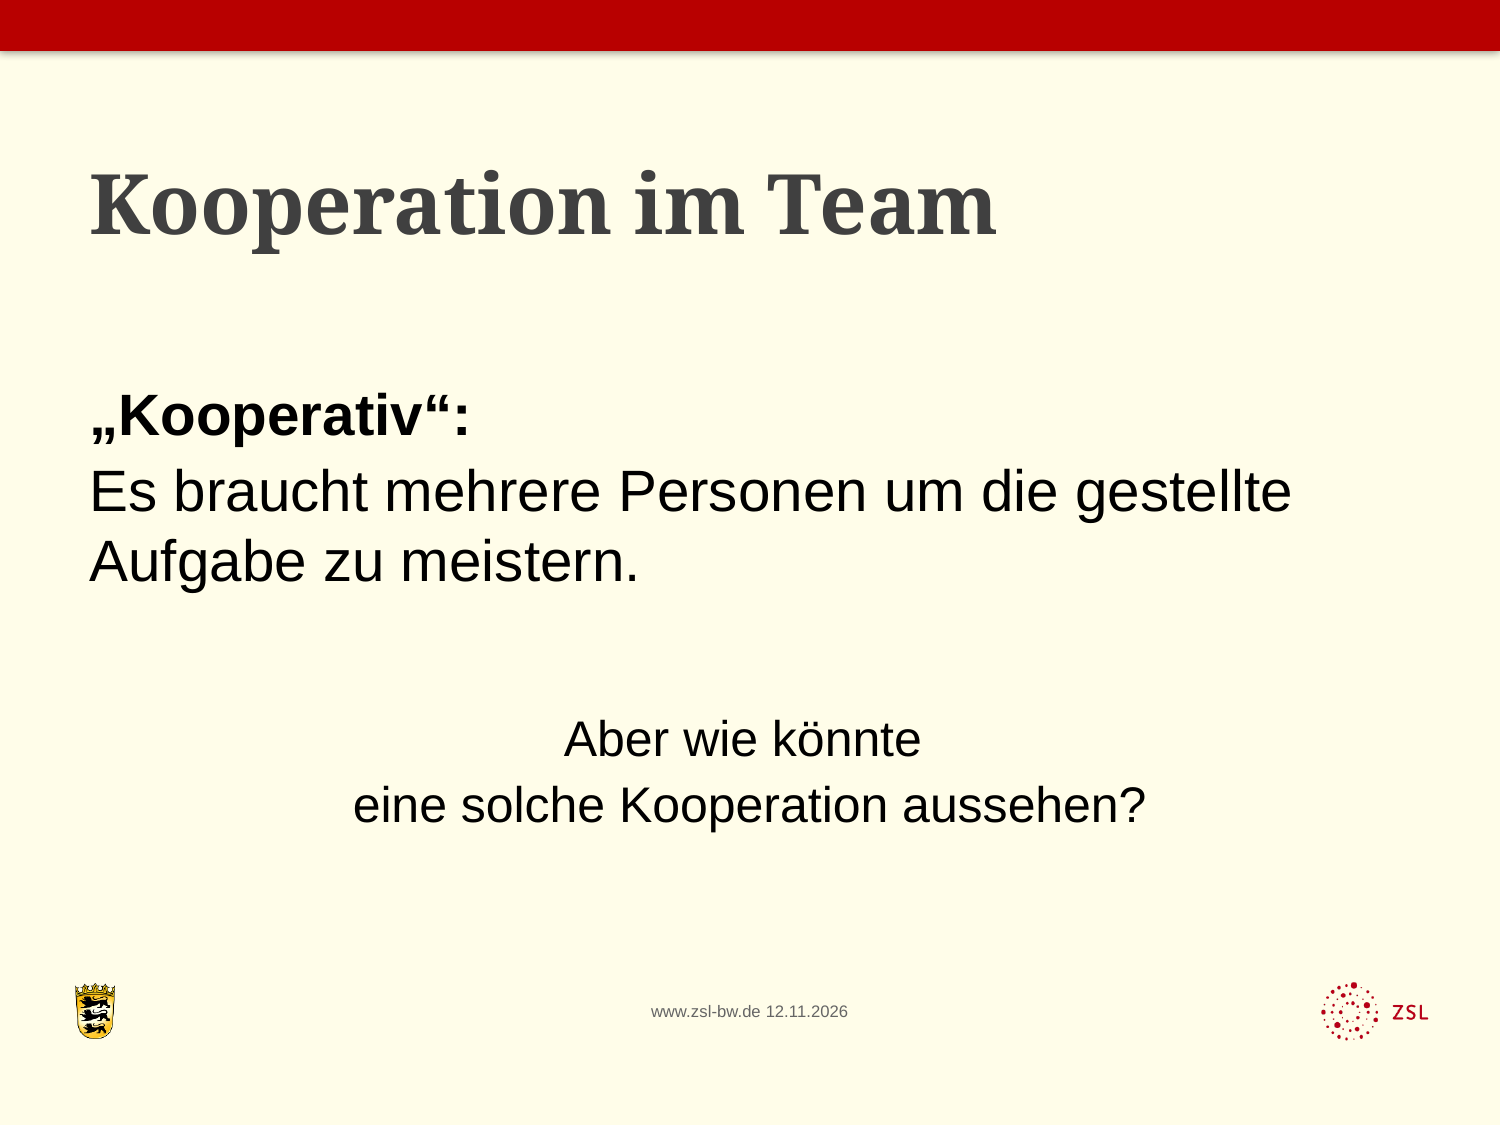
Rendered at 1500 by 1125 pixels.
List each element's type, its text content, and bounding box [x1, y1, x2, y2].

title Kooperation im Team [75, 113, 1425, 289]
picture [73, 981, 117, 1041]
picture [1320, 981, 1429, 1041]
list „Kooperativ“: Es braucht mehrere Personen um die gestellte Aufgabe zu meistern. Aber wie könnte eine solche Kooperation aussehen? [75, 302, 1425, 965]
